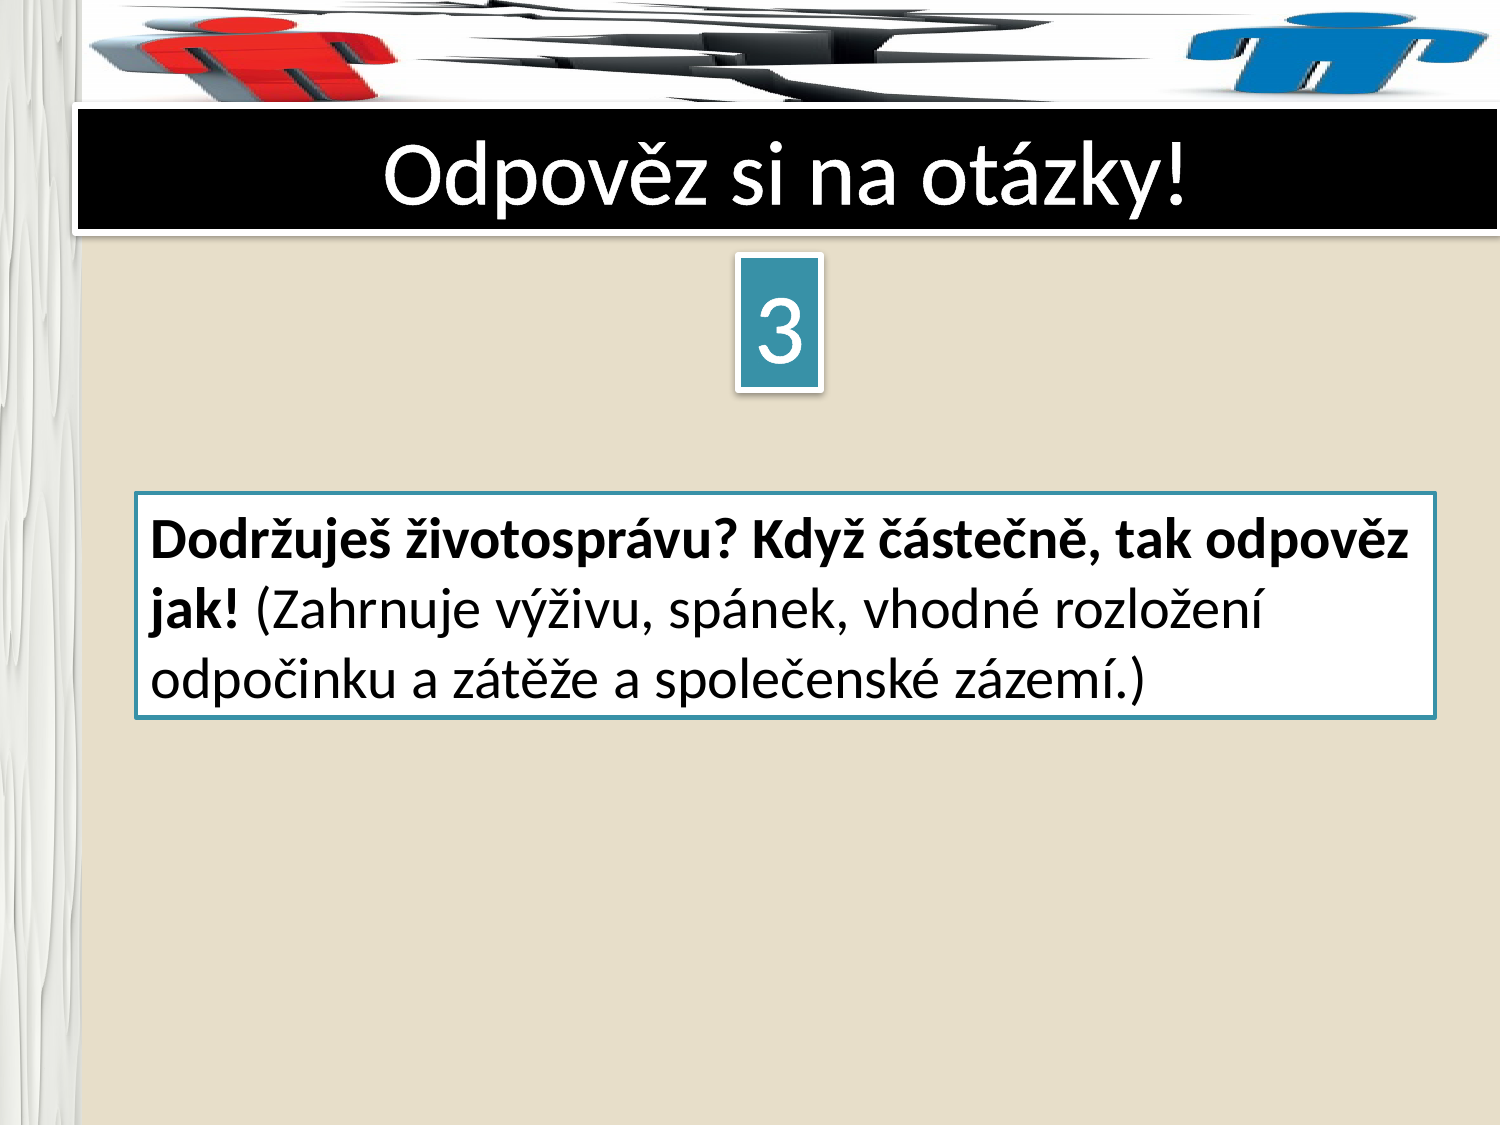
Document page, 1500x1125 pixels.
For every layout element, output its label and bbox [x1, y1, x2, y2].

text_box [0, 0, 1500, 1125]
